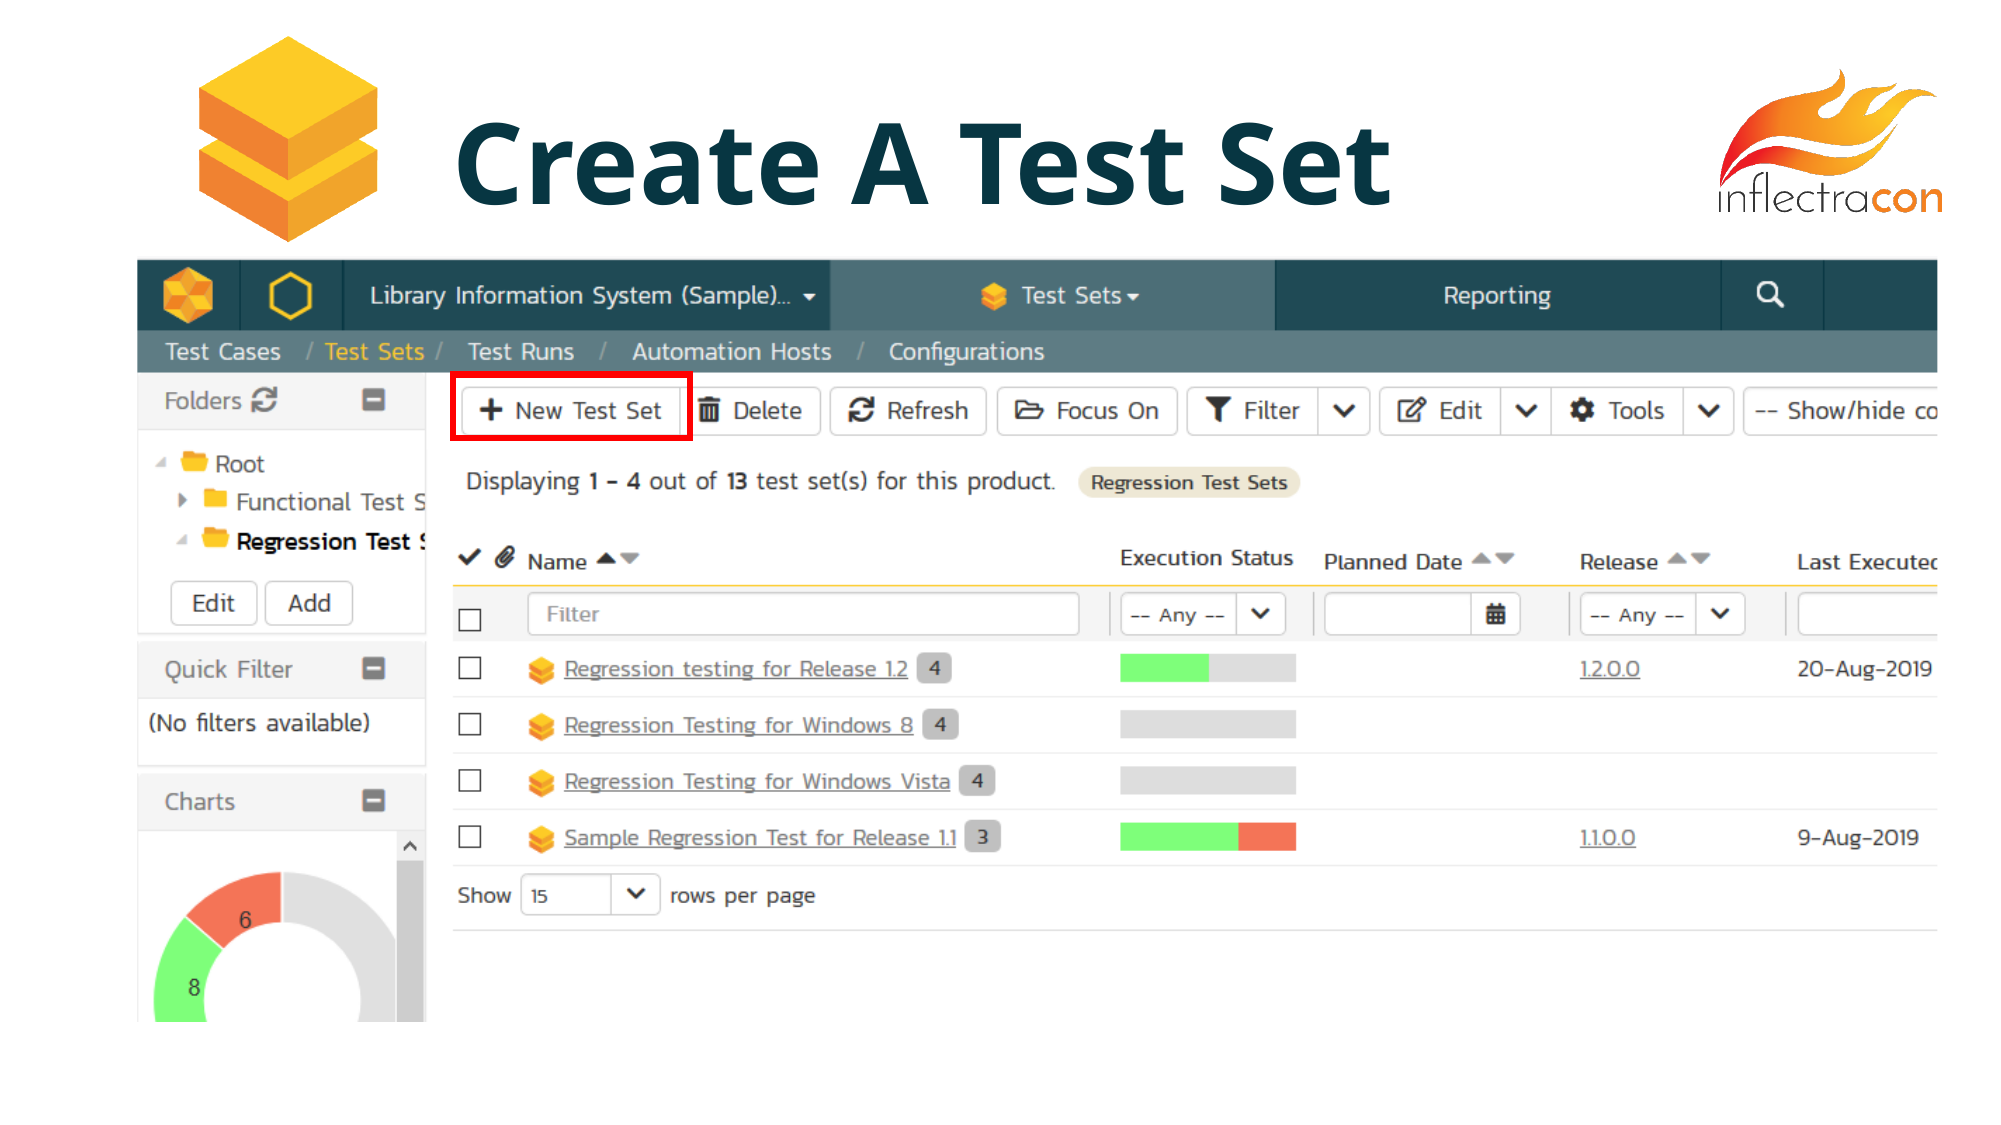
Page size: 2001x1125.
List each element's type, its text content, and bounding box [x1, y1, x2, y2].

picture [137, 256, 1938, 1022]
title Create A Test Set [137, 59, 1863, 256]
picture [165, 0, 415, 249]
picture [1711, 51, 1950, 225]
